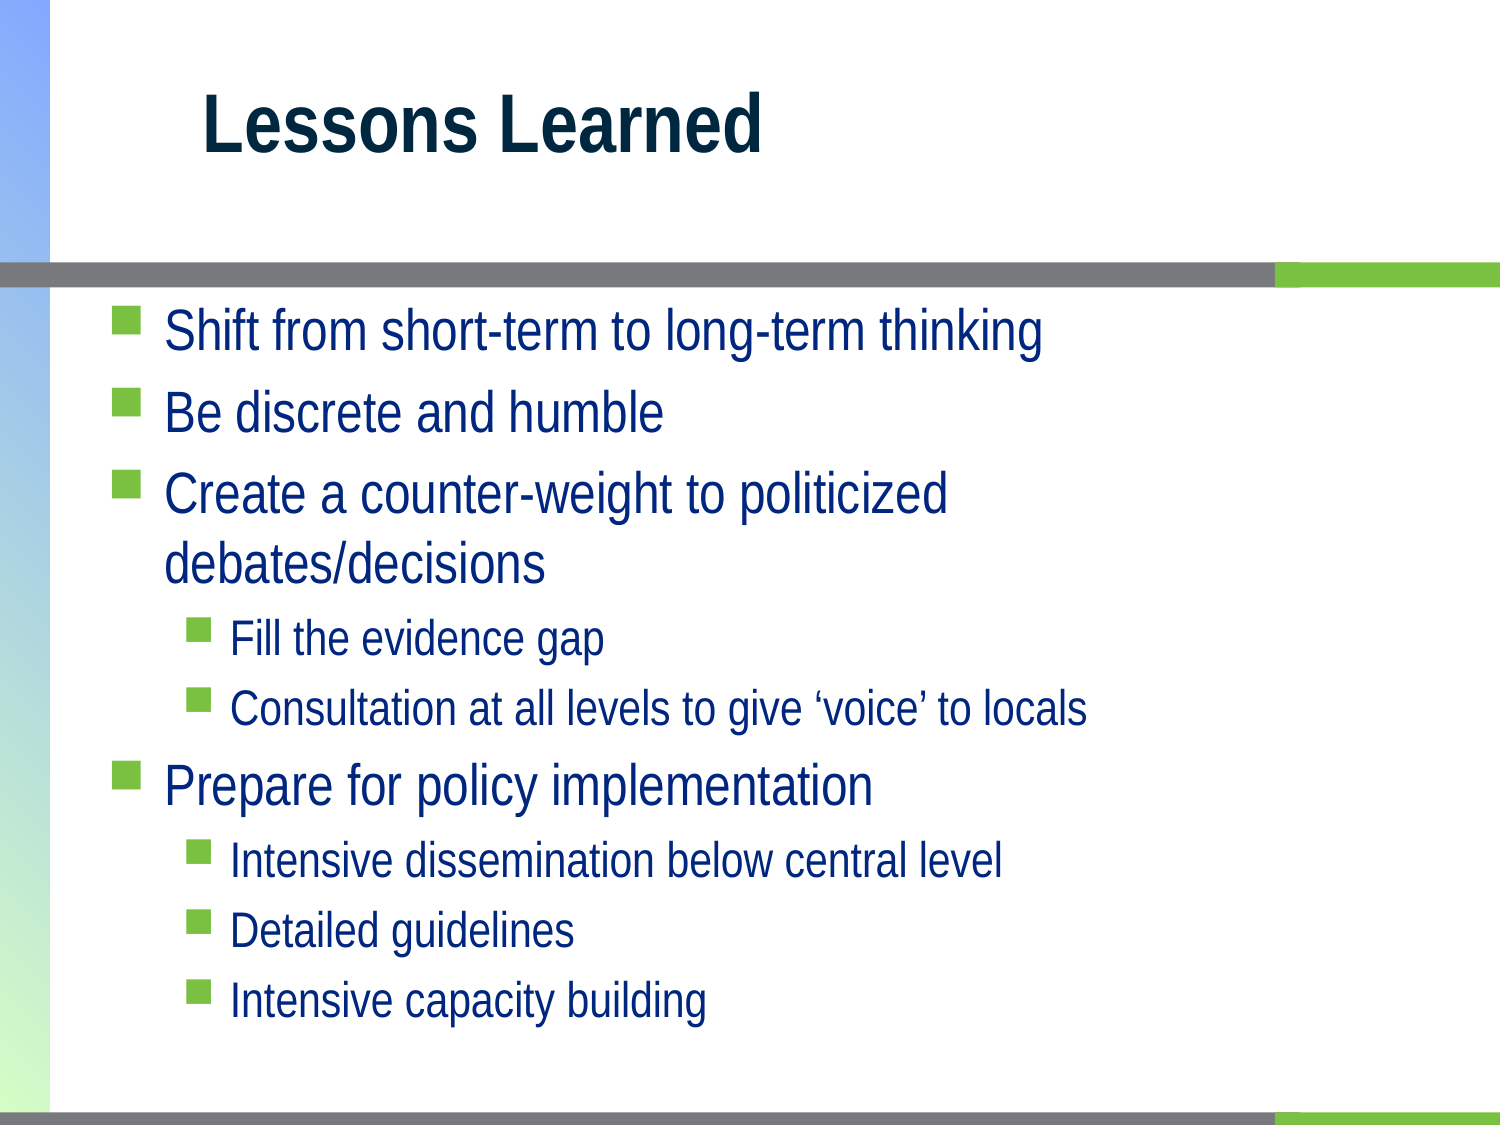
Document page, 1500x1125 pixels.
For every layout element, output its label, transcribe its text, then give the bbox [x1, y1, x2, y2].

list Shift from short-term to long-term thinking Be discrete and humble Create a counter-weight to politicized debates/decisions Fill the evidence gap Consultation at all levels to give ‘voice’ to locals Prepare for policy implementation Intensive dissemination below central level Detailed guidelines Intensive capacity building [92, 284, 1354, 1045]
title Lessons Learned [187, 24, 1426, 213]
